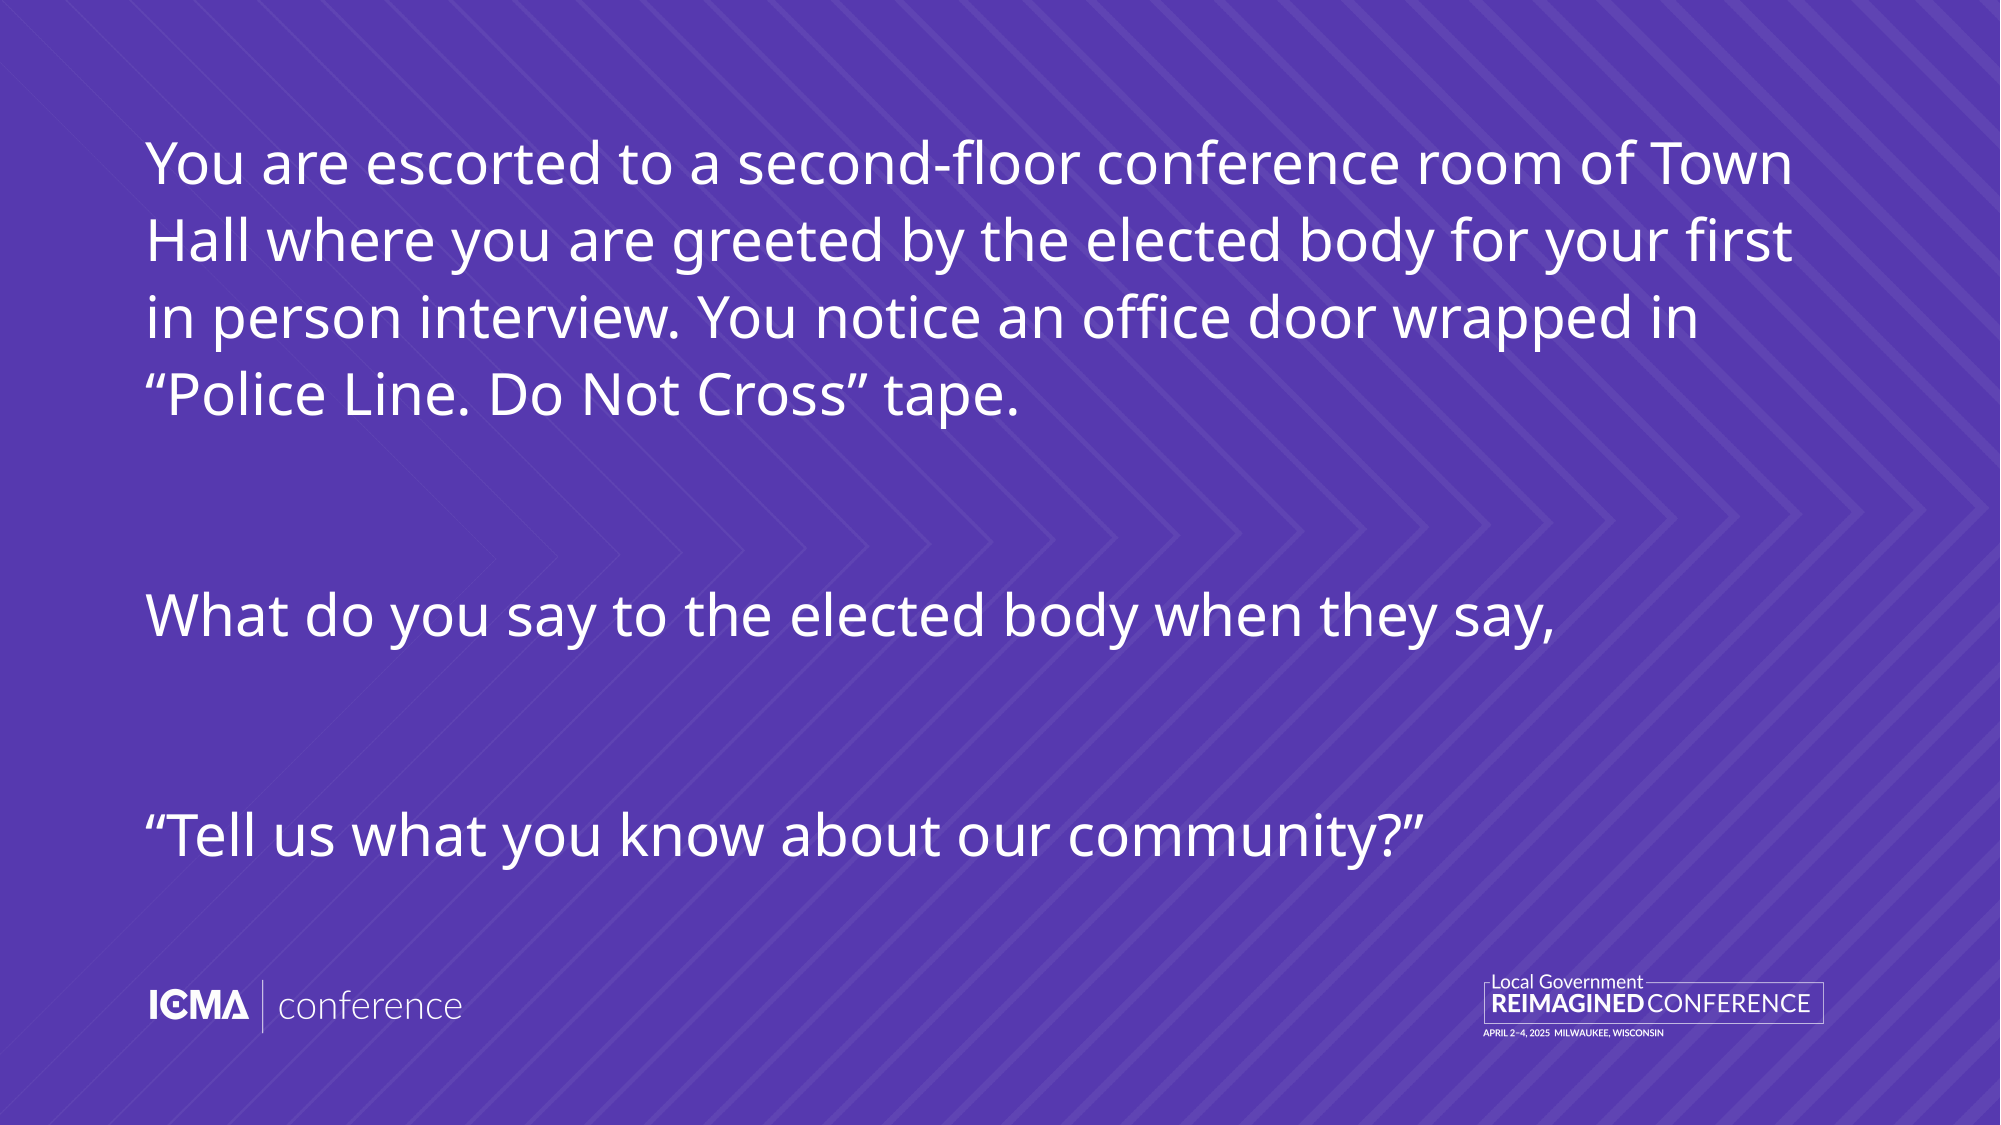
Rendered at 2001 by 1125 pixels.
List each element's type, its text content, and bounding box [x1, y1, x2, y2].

list You are escorted to a second-floor conference room of Town Hall where you are greeted by the elected body for your first in person interview. You notice an office door wrapped in “Police Line. Do Not Cross” tape. What do you say to the elected body when they say, “Tell us what you know about our community?” [145, 119, 1820, 345]
picture [1483, 974, 1824, 1039]
picture [150, 974, 465, 1039]
